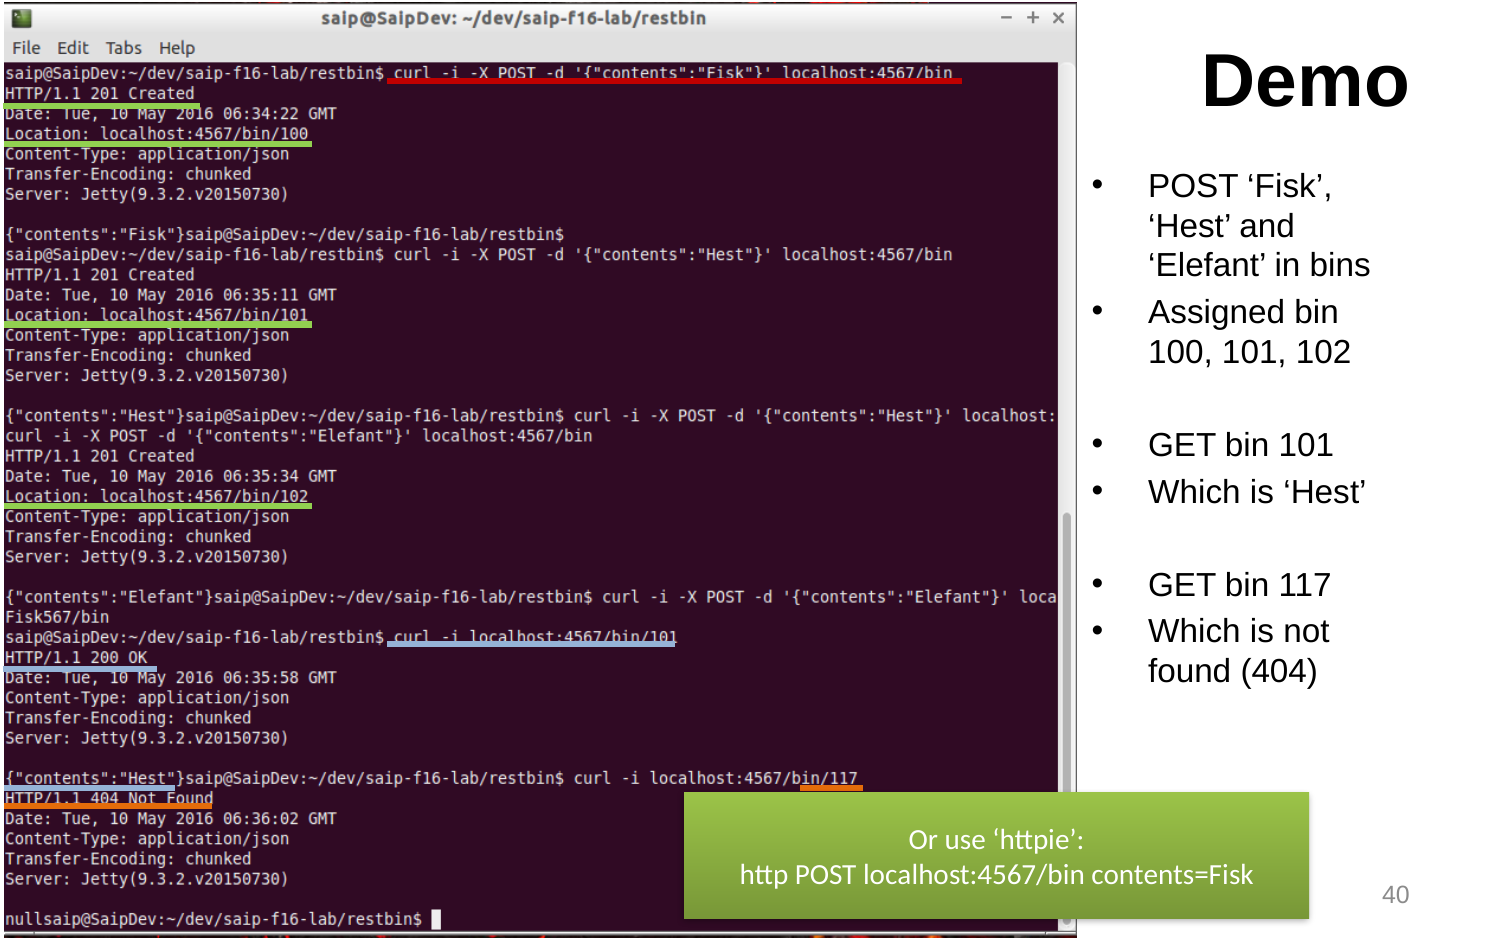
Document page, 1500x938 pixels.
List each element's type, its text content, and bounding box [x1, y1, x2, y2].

slide_number 40 [1314, 868, 1425, 919]
text_box Or use ‘httpie’: http POST localhost:4567/bin contents=Fisk [1082, 792, 1310, 919]
title Demo [1082, 27, 1425, 125]
picture [3, 1, 1077, 938]
list POST ‘Fisk’, ‘Hest’ and ‘Elefant’ in bins Assigned bin 100, 101, 102 GET bin 101 Which is ‘Hest’ GET bin 117 Which is not found (404) [1082, 156, 1425, 865]
